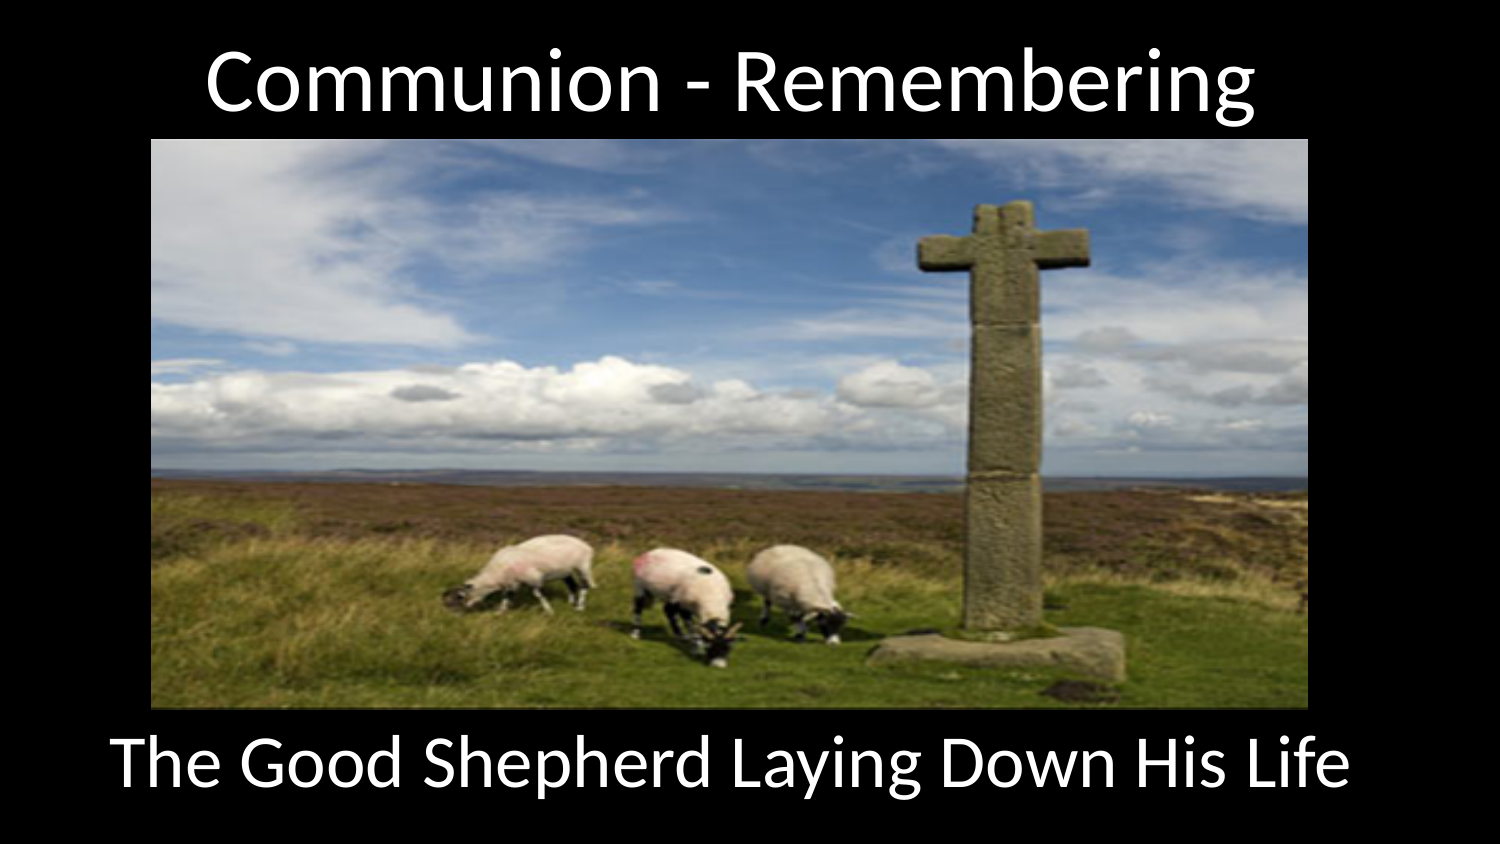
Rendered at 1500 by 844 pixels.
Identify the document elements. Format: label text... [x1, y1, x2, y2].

text_box Communion - Remembering [176, 12, 1288, 137]
text_box The Good Shepherd Laying Down His Life [67, 704, 1395, 810]
picture [151, 138, 1309, 710]
